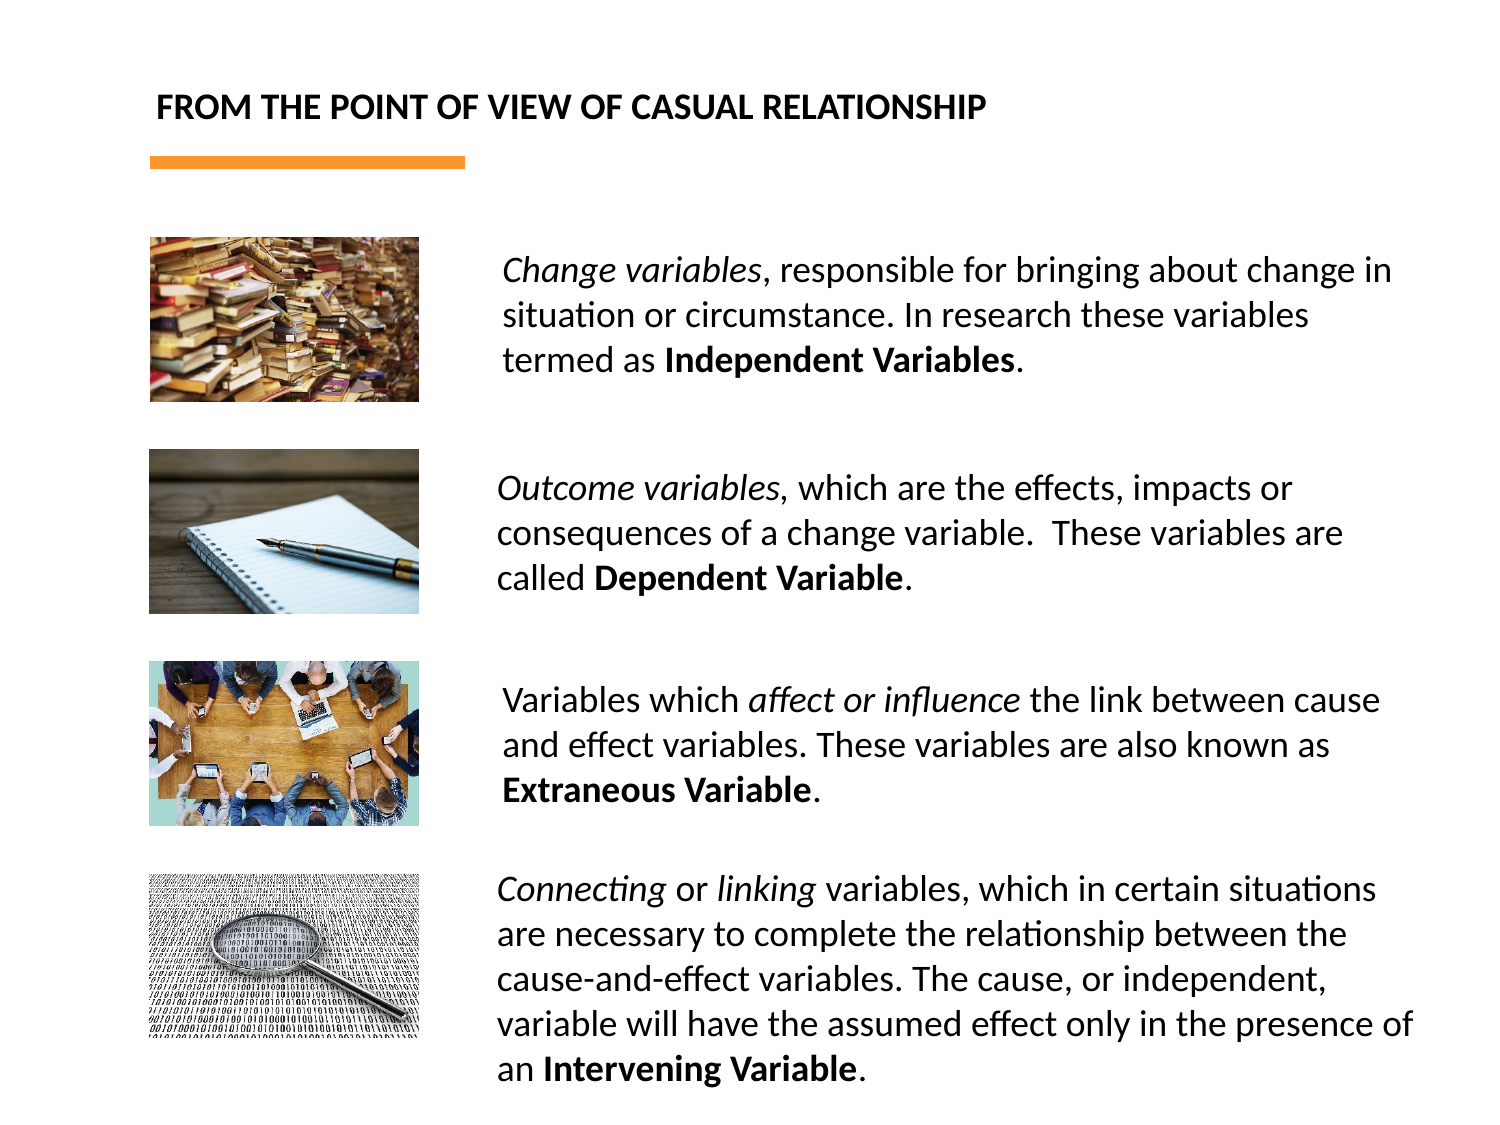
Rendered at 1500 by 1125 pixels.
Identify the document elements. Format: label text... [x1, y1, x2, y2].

text_box Variables which affect or influence the link between cause and effect variables. These variables are also known as Extraneous Variable. [487, 668, 1438, 818]
picture [149, 873, 420, 1038]
picture [149, 661, 420, 826]
picture [149, 237, 420, 402]
text_box FROM THE POINT OF VIEW OF CASUAL RELATIONSHIP [141, 74, 1003, 135]
text_box Change variables, responsible for bringing about change in situation or circumstance. In research these variables termed as Independent Variables. [487, 237, 1438, 388]
text_box Outcome variables, which are the effects, impacts or consequences of a change variable. These variables are called Dependent Variable. [482, 455, 1433, 606]
text_box Connecting or linking variables, which in certain situations are necessary to complete the relationship between the cause-and-effect variables. The cause, or independent, variable will have the assumed effect only in the presence of an Intervening Variable. [482, 856, 1433, 1097]
picture [149, 449, 420, 614]
